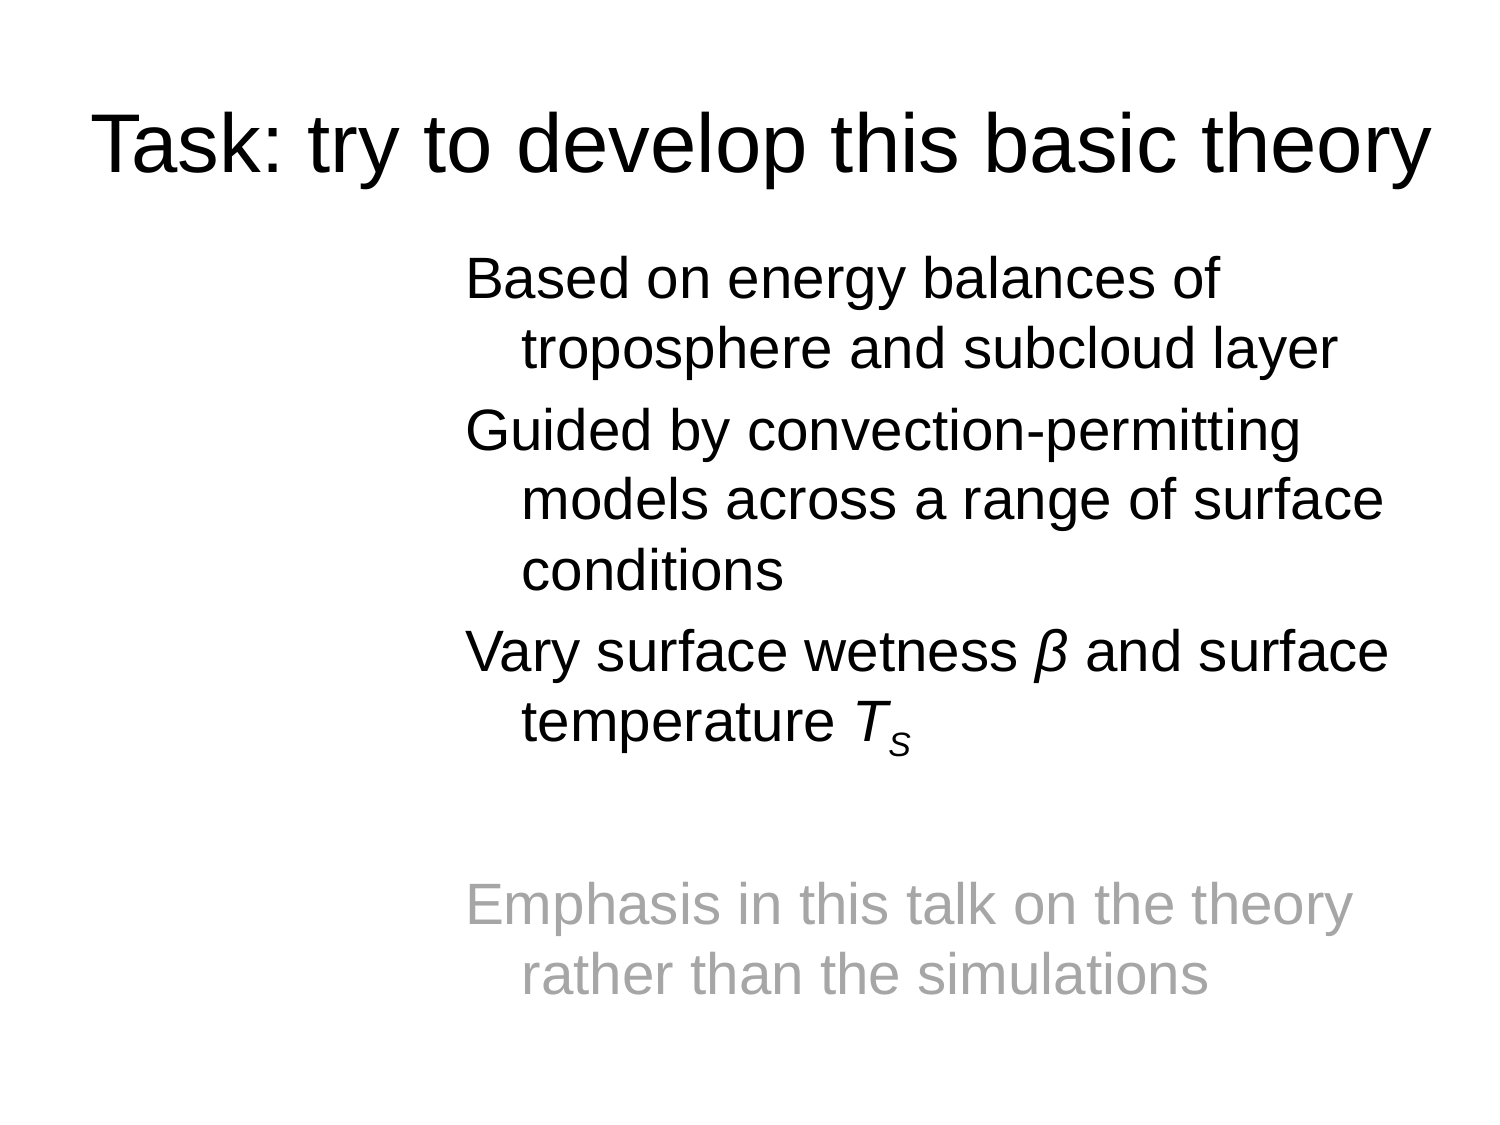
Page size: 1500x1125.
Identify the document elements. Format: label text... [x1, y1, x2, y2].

list Based on energy balances of troposphere and subcloud layer Guided by convection-permitting models across a range of surface conditions Vary surface wetness β and surface temperature TS Emphasis in this talk on the theory rather than the simulations [450, 232, 1425, 988]
title Task: try to develop this basic theory [75, 45, 1500, 233]
